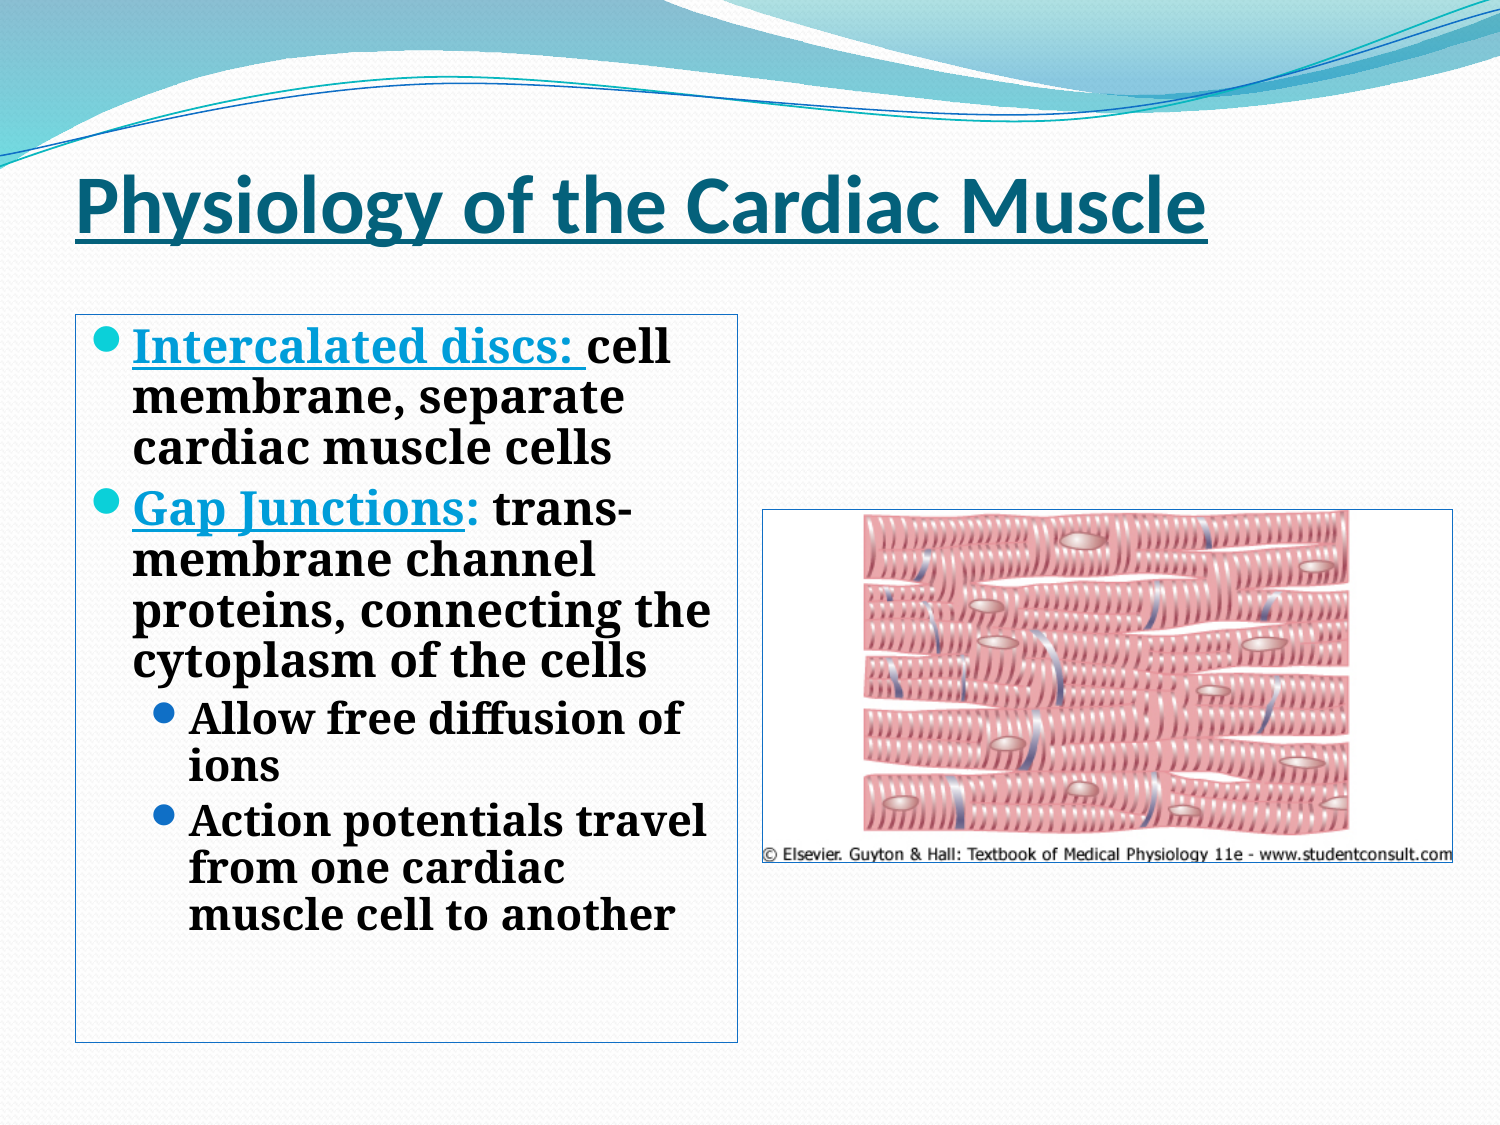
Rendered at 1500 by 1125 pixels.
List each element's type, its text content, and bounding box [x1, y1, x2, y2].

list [762, 508, 1453, 863]
list Intercalated discs: cell membrane, separate cardiac muscle cells Gap Junctions: trans-membrane channel proteins, connecting the cytoplasm of the cells Allow free diffusion of ions Action potentials travel from one cardiac muscle cell to another [75, 314, 738, 1043]
title Physiology of the Cardiac Muscle [75, 62, 1425, 250]
